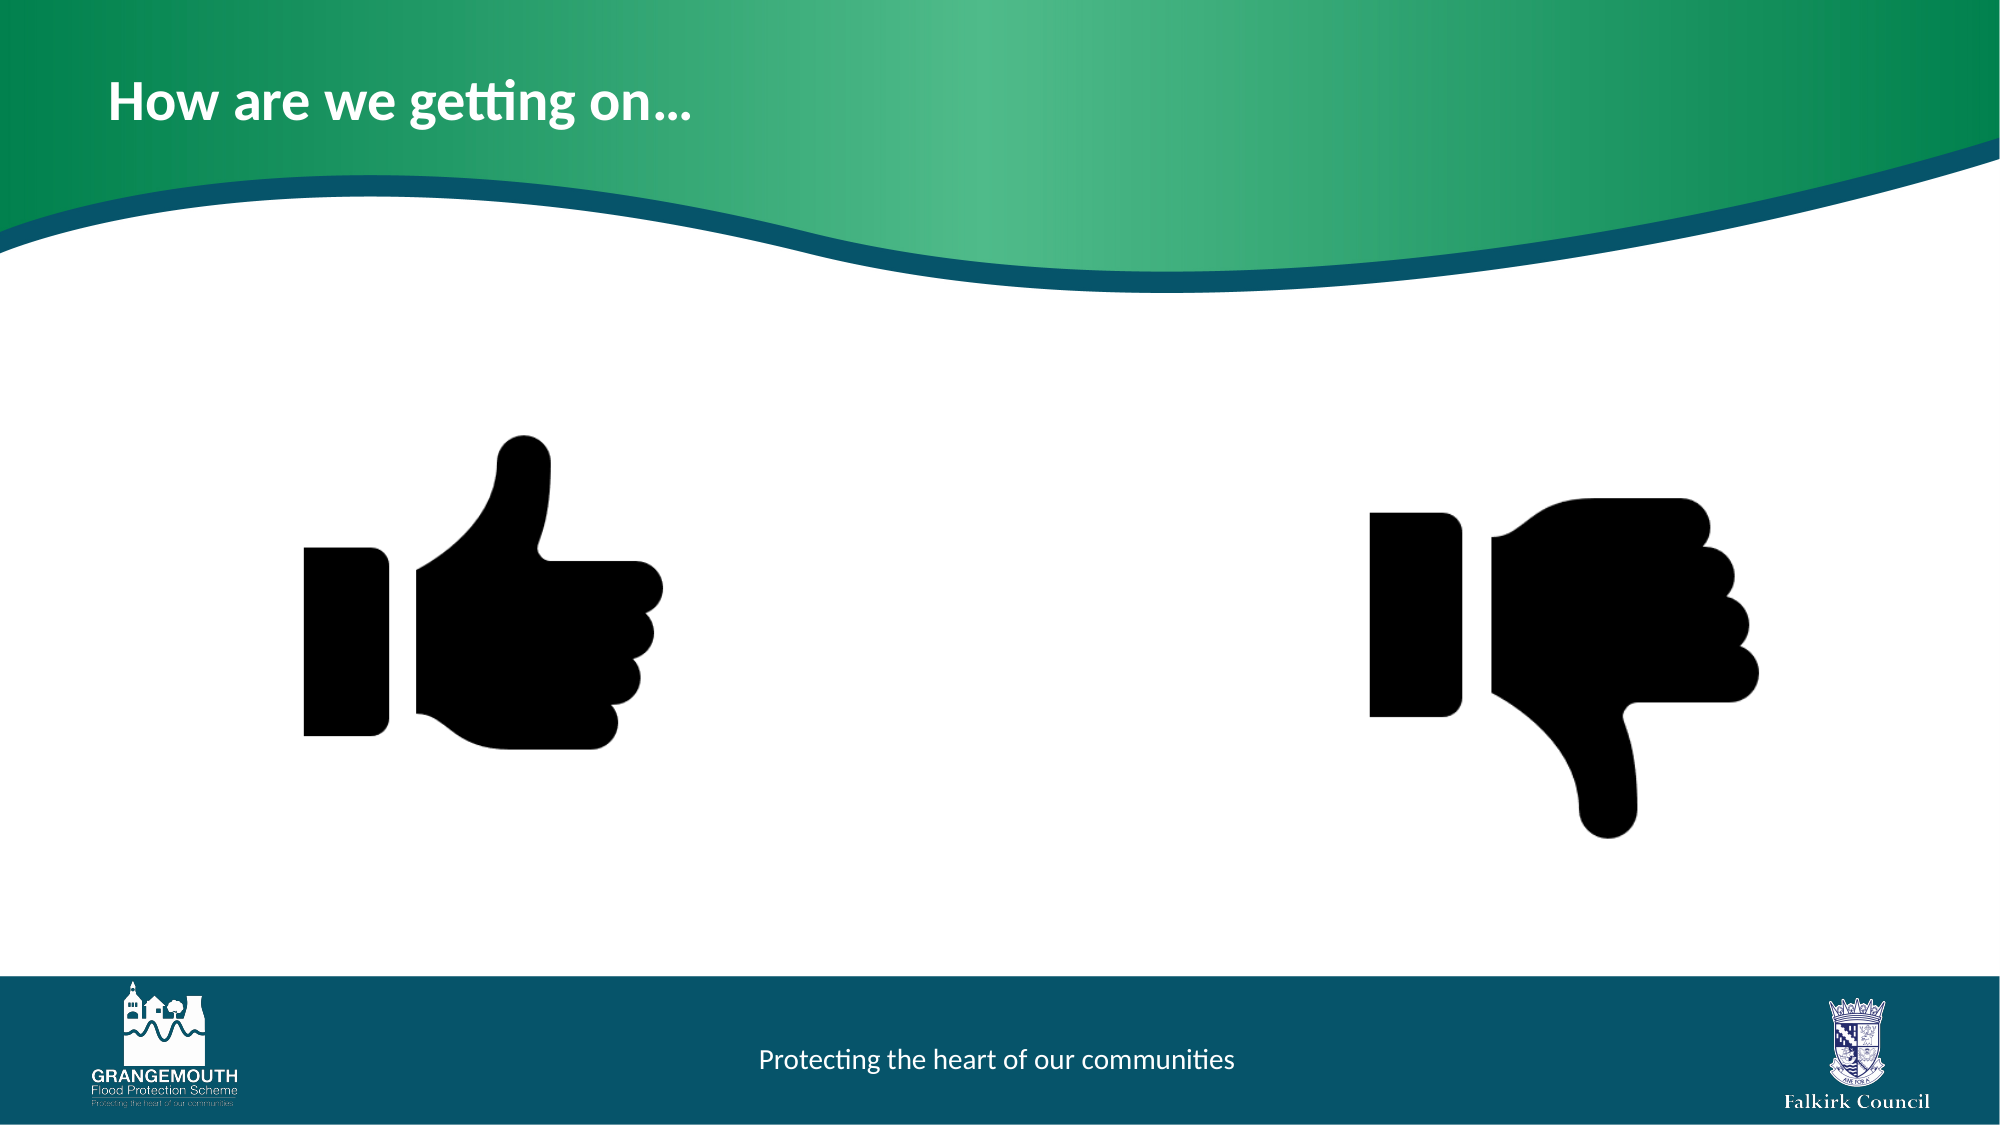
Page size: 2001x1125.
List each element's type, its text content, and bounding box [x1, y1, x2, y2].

picture [0, 0, 2000, 271]
picture [138, 1070, 142, 1082]
picture [119, 1074, 129, 1082]
picture [160, 1070, 168, 1082]
picture [1830, 999, 1885, 1086]
picture [188, 1070, 199, 1081]
picture [0, 160, 2000, 976]
picture [1813, 1095, 1820, 1107]
picture [1841, 1095, 1848, 1107]
picture [93, 1072, 100, 1082]
picture [107, 1070, 116, 1082]
picture [124, 1025, 204, 1065]
list How are we getting on… [93, 62, 1798, 146]
picture [202, 1070, 209, 1082]
picture [172, 1070, 176, 1082]
picture [124, 992, 204, 1038]
picture [133, 1070, 138, 1082]
picture [227, 1070, 236, 1082]
picture [215, 1070, 224, 1082]
picture [1832, 1100, 1838, 1107]
picture [146, 1070, 156, 1081]
picture [180, 1070, 185, 1082]
